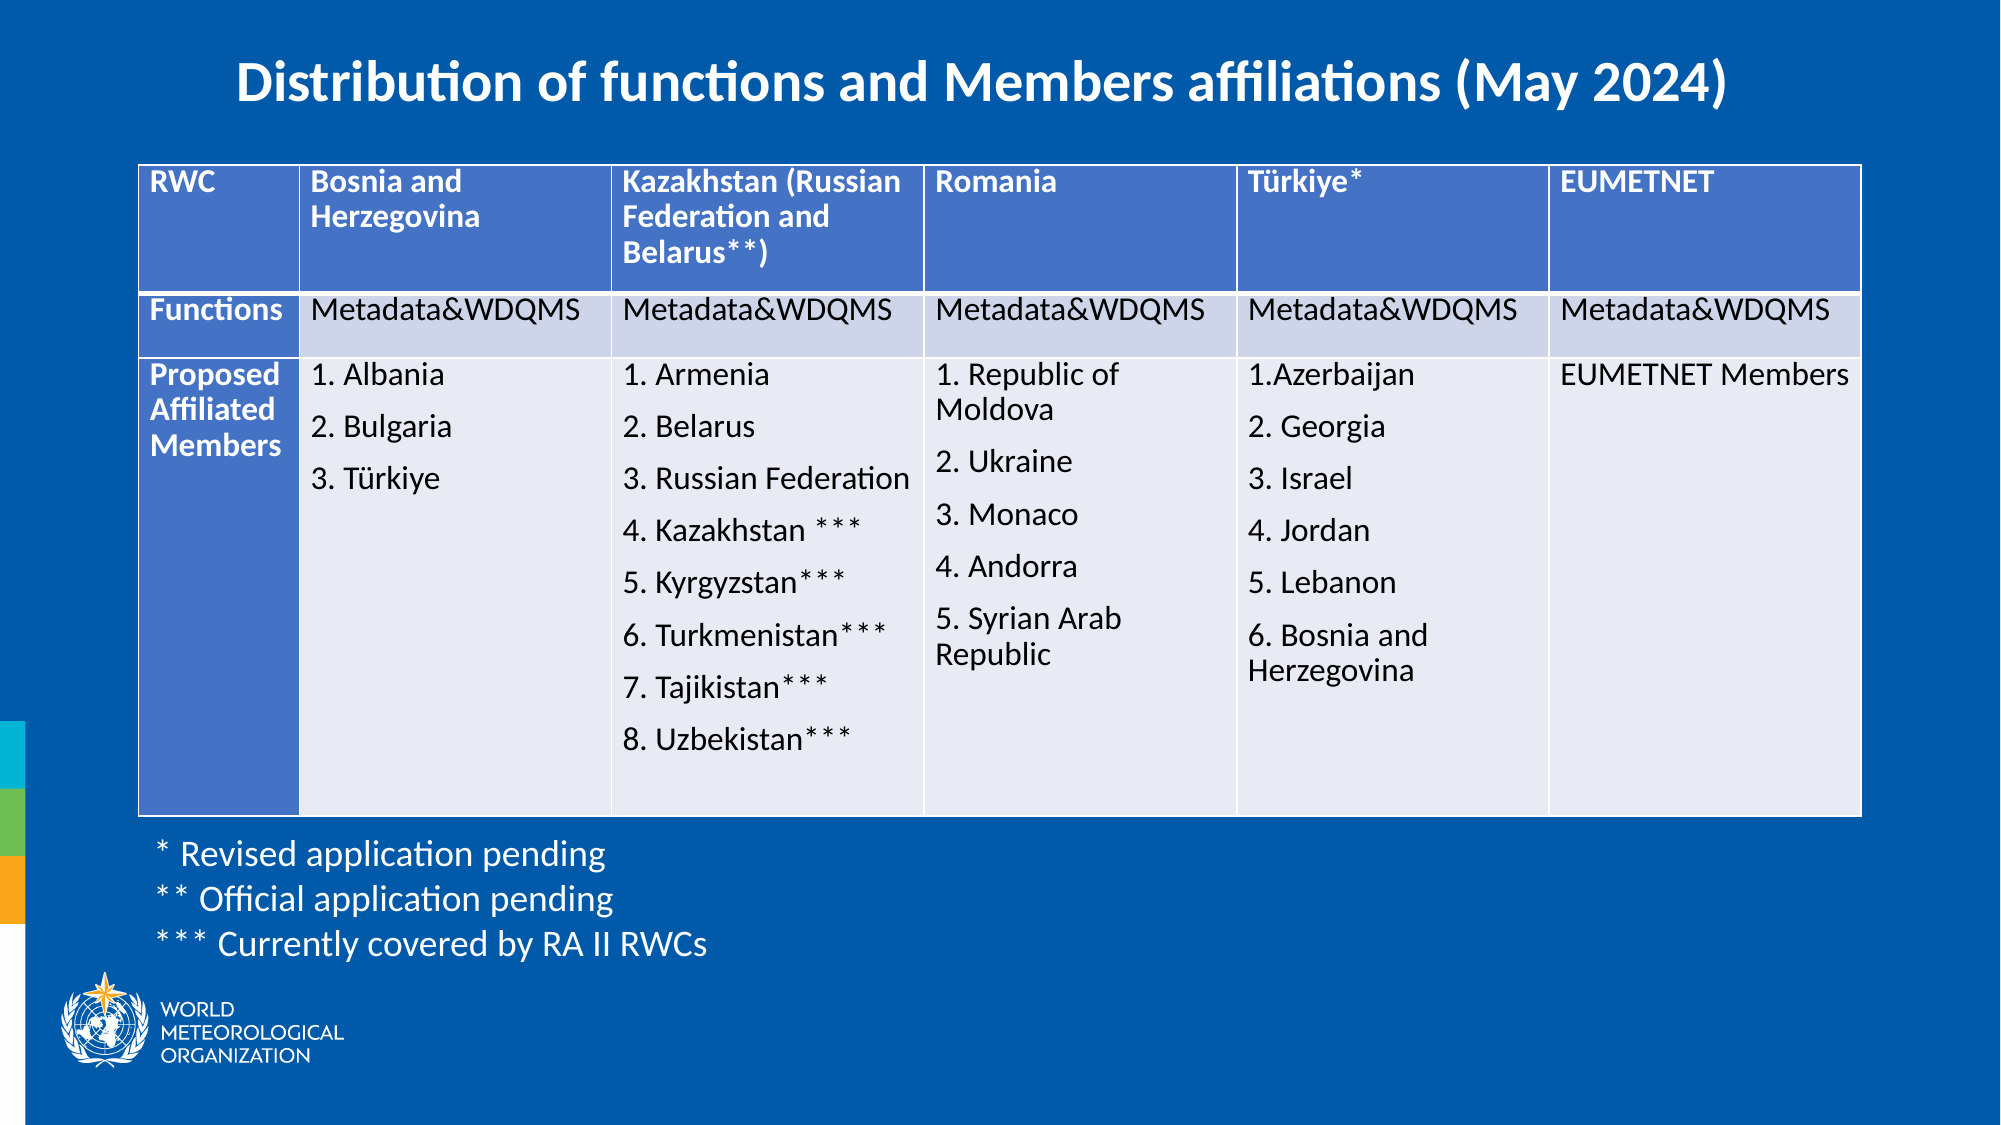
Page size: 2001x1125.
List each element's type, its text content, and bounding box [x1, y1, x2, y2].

table_cell 1. Albania 2. Bulgaria 3. Türkiye [300, 359, 611, 815]
table_header Kazakhstan (Russian Federation and Belarus**) [612, 166, 923, 291]
table_cell Metadata&WDQMS [1550, 296, 1860, 357]
table_cell Metadata&WDQMS [612, 296, 923, 357]
table_cell Metadata&WDQMS [1238, 296, 1548, 357]
table_cell 1. Republic of Moldova 2. Ukraine 3. Monaco 4. Andorra 5. Syrian Arab Republic [925, 359, 1236, 815]
table_cell 1.Azerbaijan 2. Georgia 3. Israel 4. Jordan 5. Lebanon 6. Bosnia and Herzegovina [1238, 359, 1548, 815]
table_cell Functions [139, 296, 299, 357]
table_cell Metadata&WDQMS [925, 296, 1236, 357]
text_box * Revised application pending ** Official application pending *** Currently covered by RA II RWCs [138, 821, 1139, 972]
table_header Türkiye* [1238, 166, 1548, 291]
table_cell Metadata&WDQMS [300, 296, 611, 357]
text_box Distribution of functions and Members affiliations (May 2024) [236, 43, 1944, 114]
table_cell 1. Armenia 2. Belarus 3. Russian Federation 4. Kazakhstan *** 5. Kyrgyzstan*** 6. Turkmenistan*** 7. Tajikistan*** 8. Uzbekistan*** [612, 359, 923, 815]
table_header Romania [925, 166, 1236, 291]
table_header RWC [139, 166, 299, 291]
table_cell EUMETNET Members [1550, 359, 1860, 815]
picture [0, 0, 2001, 1125]
table_cell Proposed Affiliated Members [139, 359, 299, 815]
table_header EUMETNET [1550, 166, 1860, 291]
table_header Bosnia and Herzegovina [300, 166, 611, 291]
